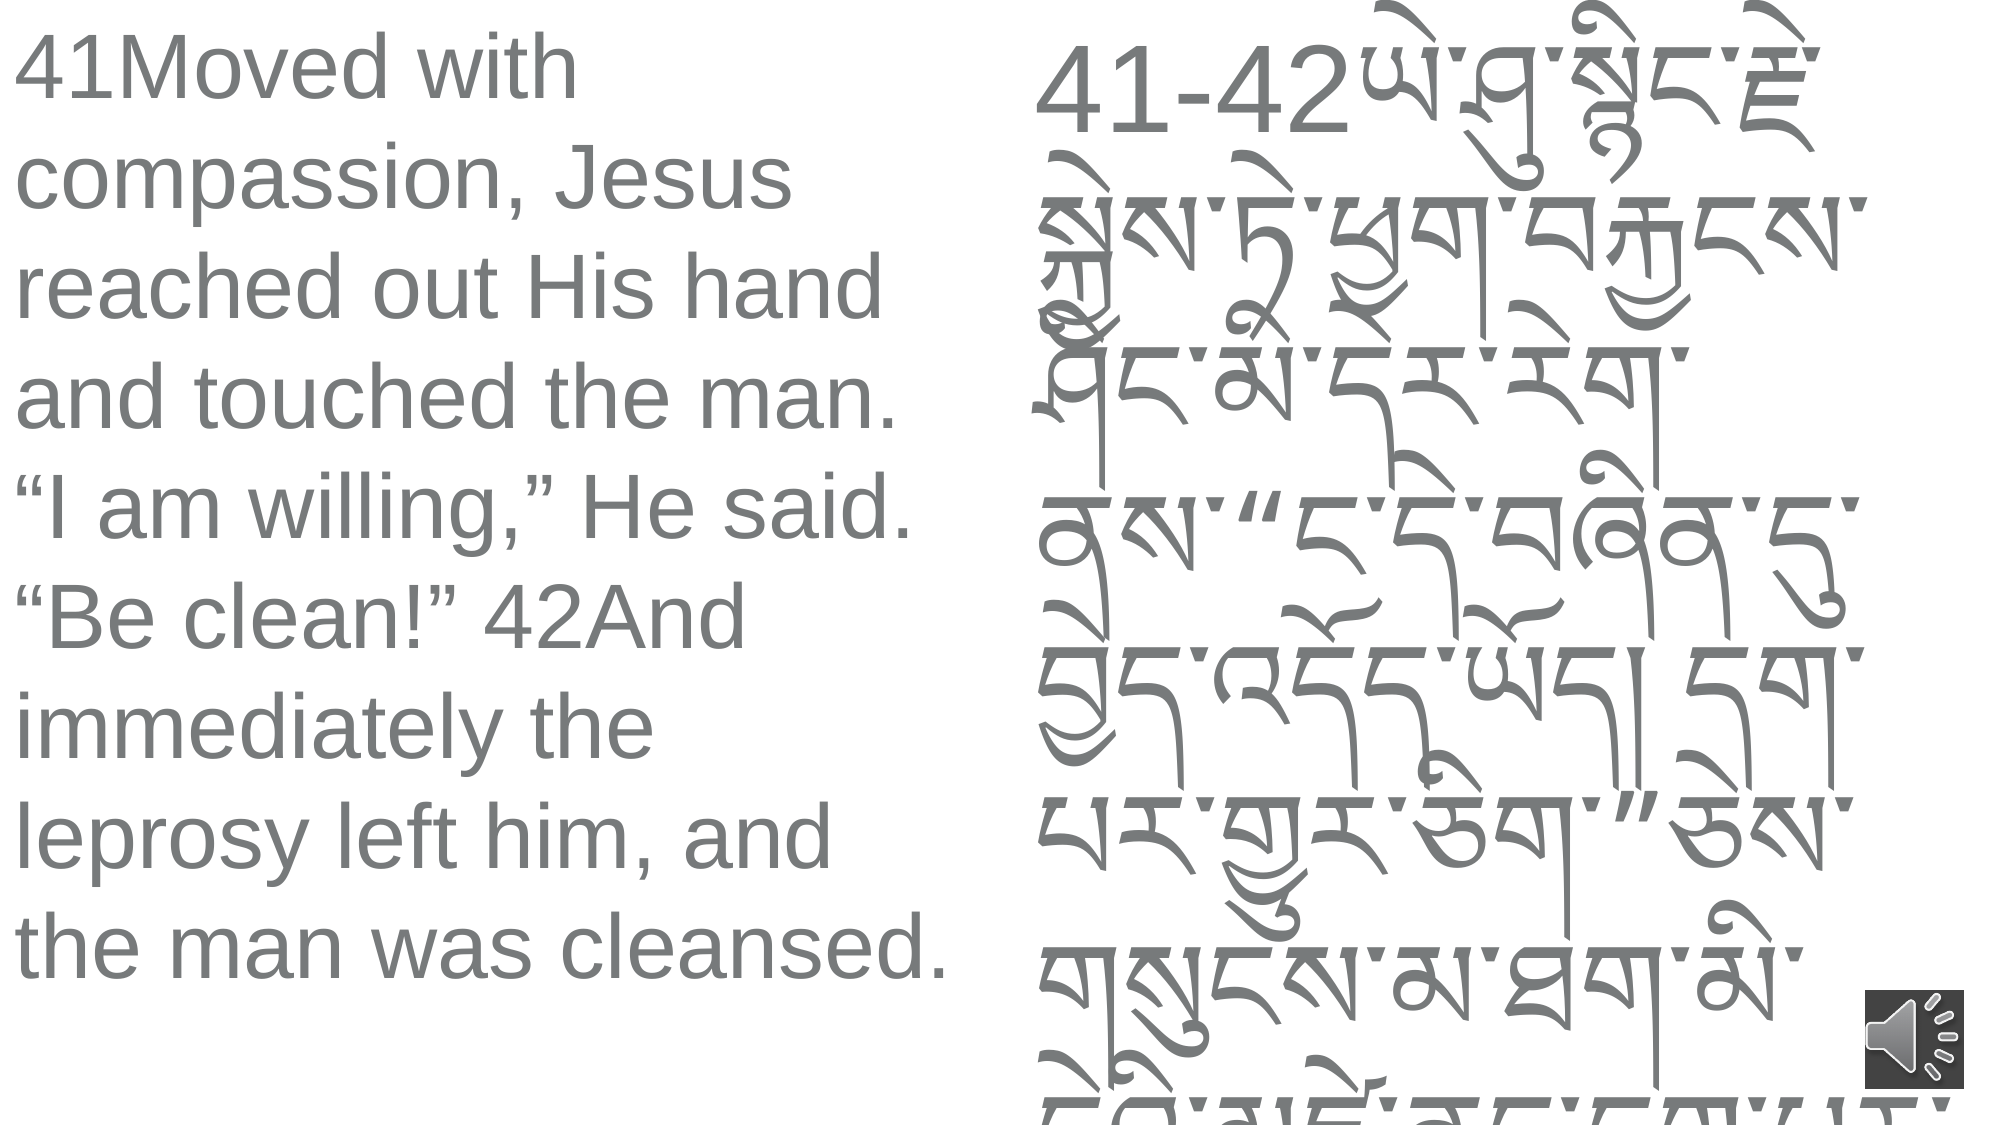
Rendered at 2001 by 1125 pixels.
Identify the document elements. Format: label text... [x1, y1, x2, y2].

picture [1864, 989, 1965, 1090]
text_box 41-42ཡེ་ཤུ་སྙིང་རྗེ་སྐྱེས་ཏེ་ཕྱག་བརྐྱངས་ཤིང་མི་དེར་རེག་ནས་“ང་དེ་བཞིན་དུ་བྱེད་འདོད་ཡོད། དག་པར་གྱུར་ཅིག་”ཅེས་གསུངས་མ་ཐག་མི་དེའི་མཛེ་ནད་དག་པར་གྱུར། [1019, 0, 2000, 1125]
text_box 41Moved with compassion, Jesus reached out His hand and touched the man. “I am willing,” He said. “Be clean!” 42And immediately the leprosy left him, and the man was cleansed. [0, 0, 981, 1125]
